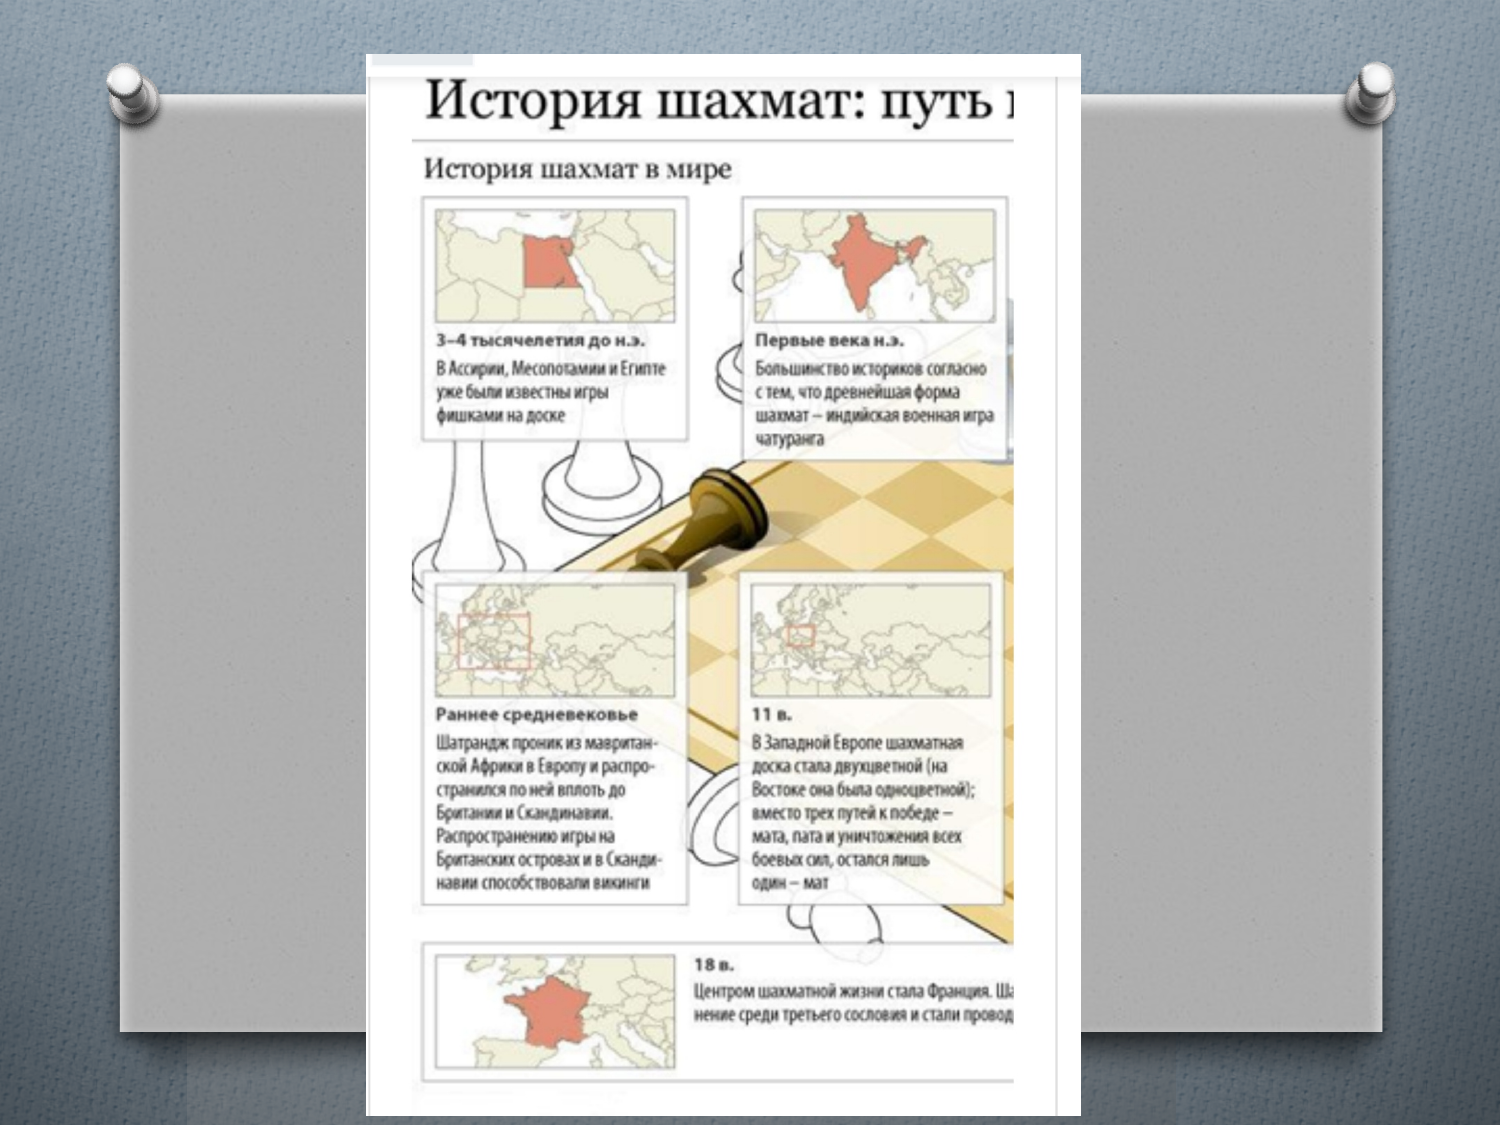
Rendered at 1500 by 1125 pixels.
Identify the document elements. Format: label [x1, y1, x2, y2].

picture [1317, 35, 1439, 156]
picture [75, 29, 198, 153]
picture [366, 54, 1081, 1116]
